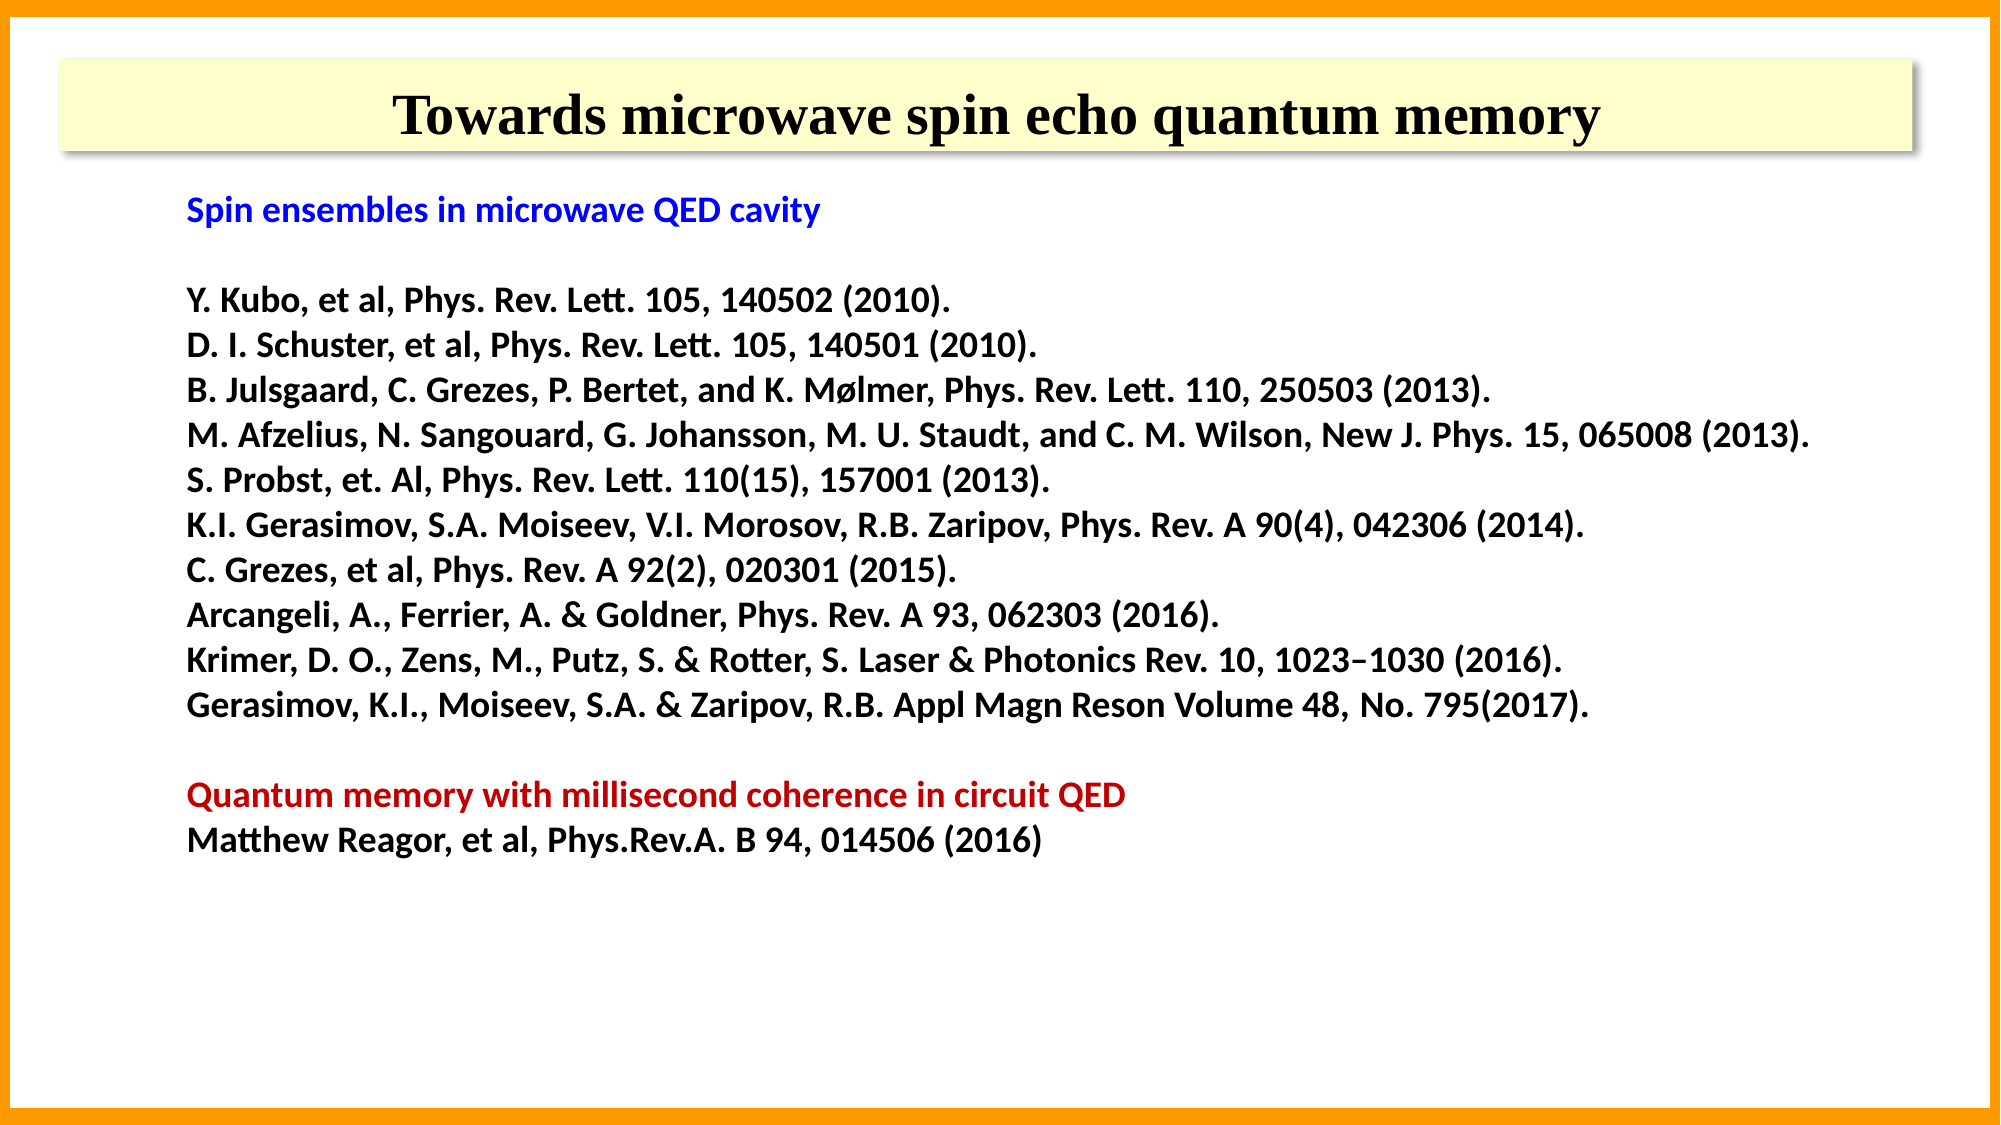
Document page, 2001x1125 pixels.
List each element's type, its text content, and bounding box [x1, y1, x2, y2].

text_box [0, 6, 2000, 1119]
text_box Spin ensembles in microwave QED cavity Y. Kubo, et al, Phys. Rev. Lett. 105, 140502 (2010). D. I. Schuster, et al, Phys. Rev. Lett. 105, 140501 (2010). B. Julsgaard, C. Grezes, P. Bertet, and K. Mølmer, Phys. Rev. Lett. 110, 250503 (2013). M. Afzelius, N. Sangouard, G. Johansson, M. U. Staudt, and C. M. Wilson, New J. Phys. 15, 065008 (2013). S. Probst, et. Al, Phys. Rev. Lett. 110(15), 157001 (2013). K.I. Gerasimov, S.A. Moiseev, V.I. Morosov, R.B. Zaripov, Phys. Rev. A 90(4), 042306 (2014). C. Grezes, et al, Phys. Rev. A 92(2), 020301 (2015). Arcangeli, A., Ferrier, A. & Goldner, Phys. Rev. A 93, 062303 (2016). Krimer, D. O., Zens, M., Putz, S. & Rotter, S. Laser & Photonics Rev. 10, 1023–1030 (2016). Gerasimov, K.I., Moiseev, S.A. & Zaripov, R.B. Appl Magn Reson Volume 48, No. 795(2017). Quantum memory with millisecond coherence in circuit QED Matthew Reagor, et al, Phys.Rev.A. B 94, 014506 (2016) [171, 178, 1900, 913]
